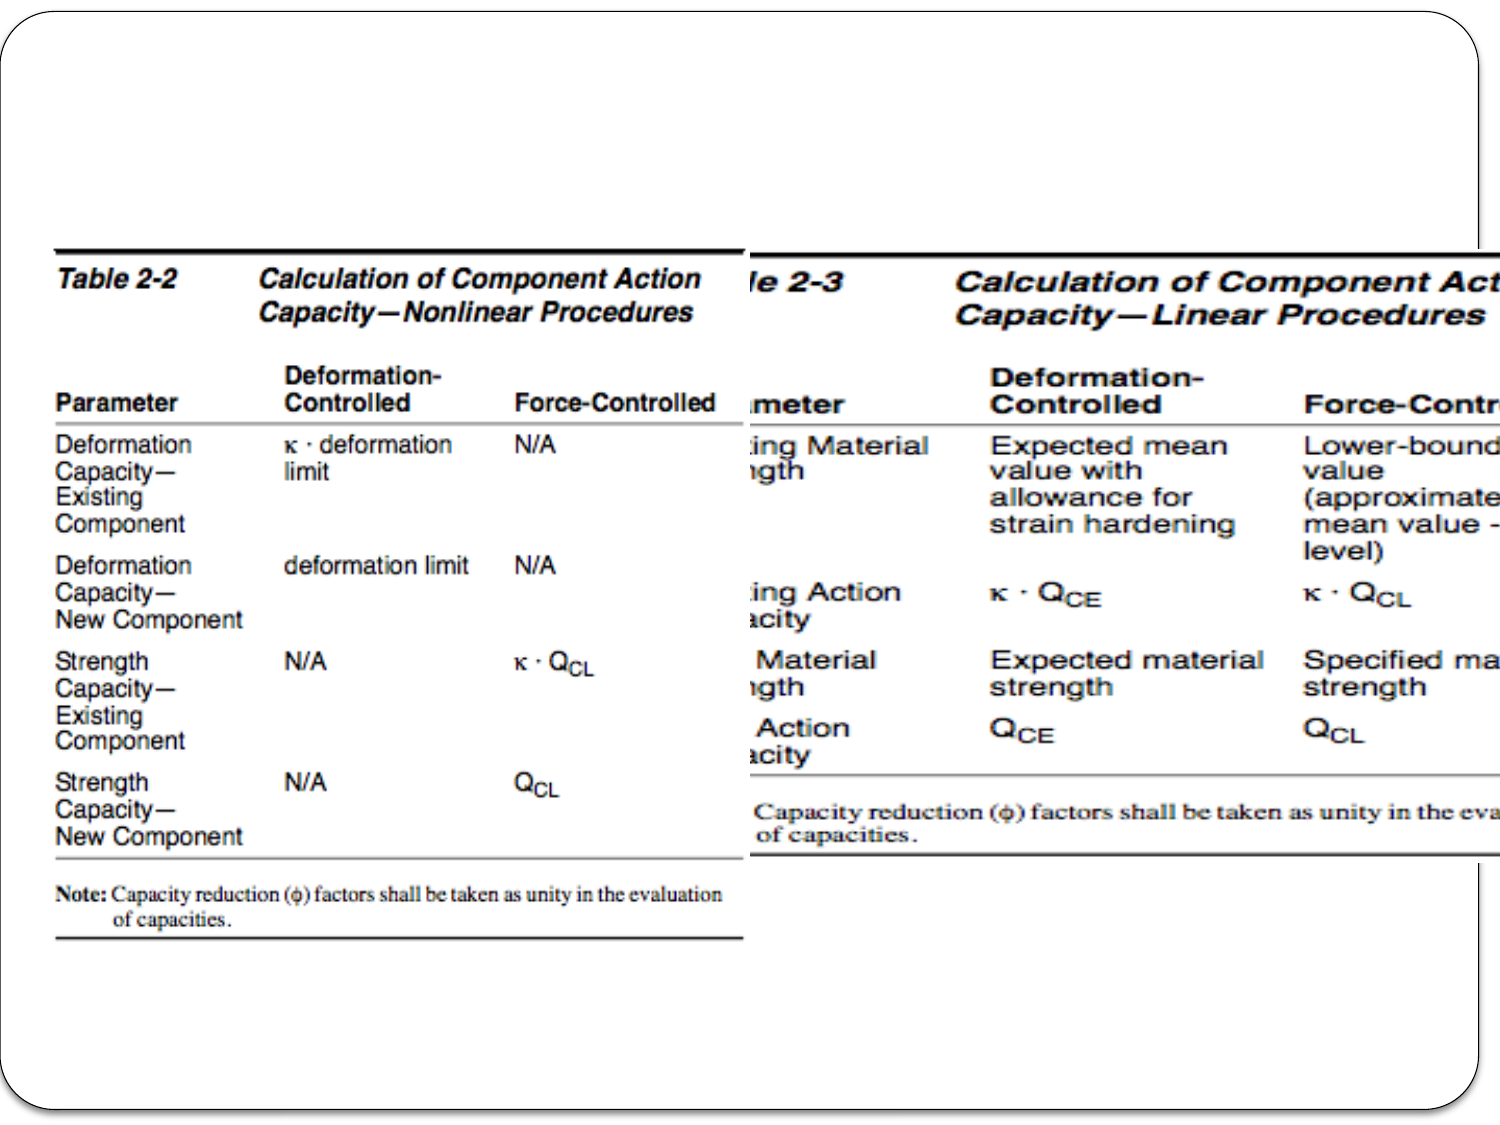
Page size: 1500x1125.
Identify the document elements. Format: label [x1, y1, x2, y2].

list [758, 249, 1500, 863]
picture [49, 241, 751, 951]
